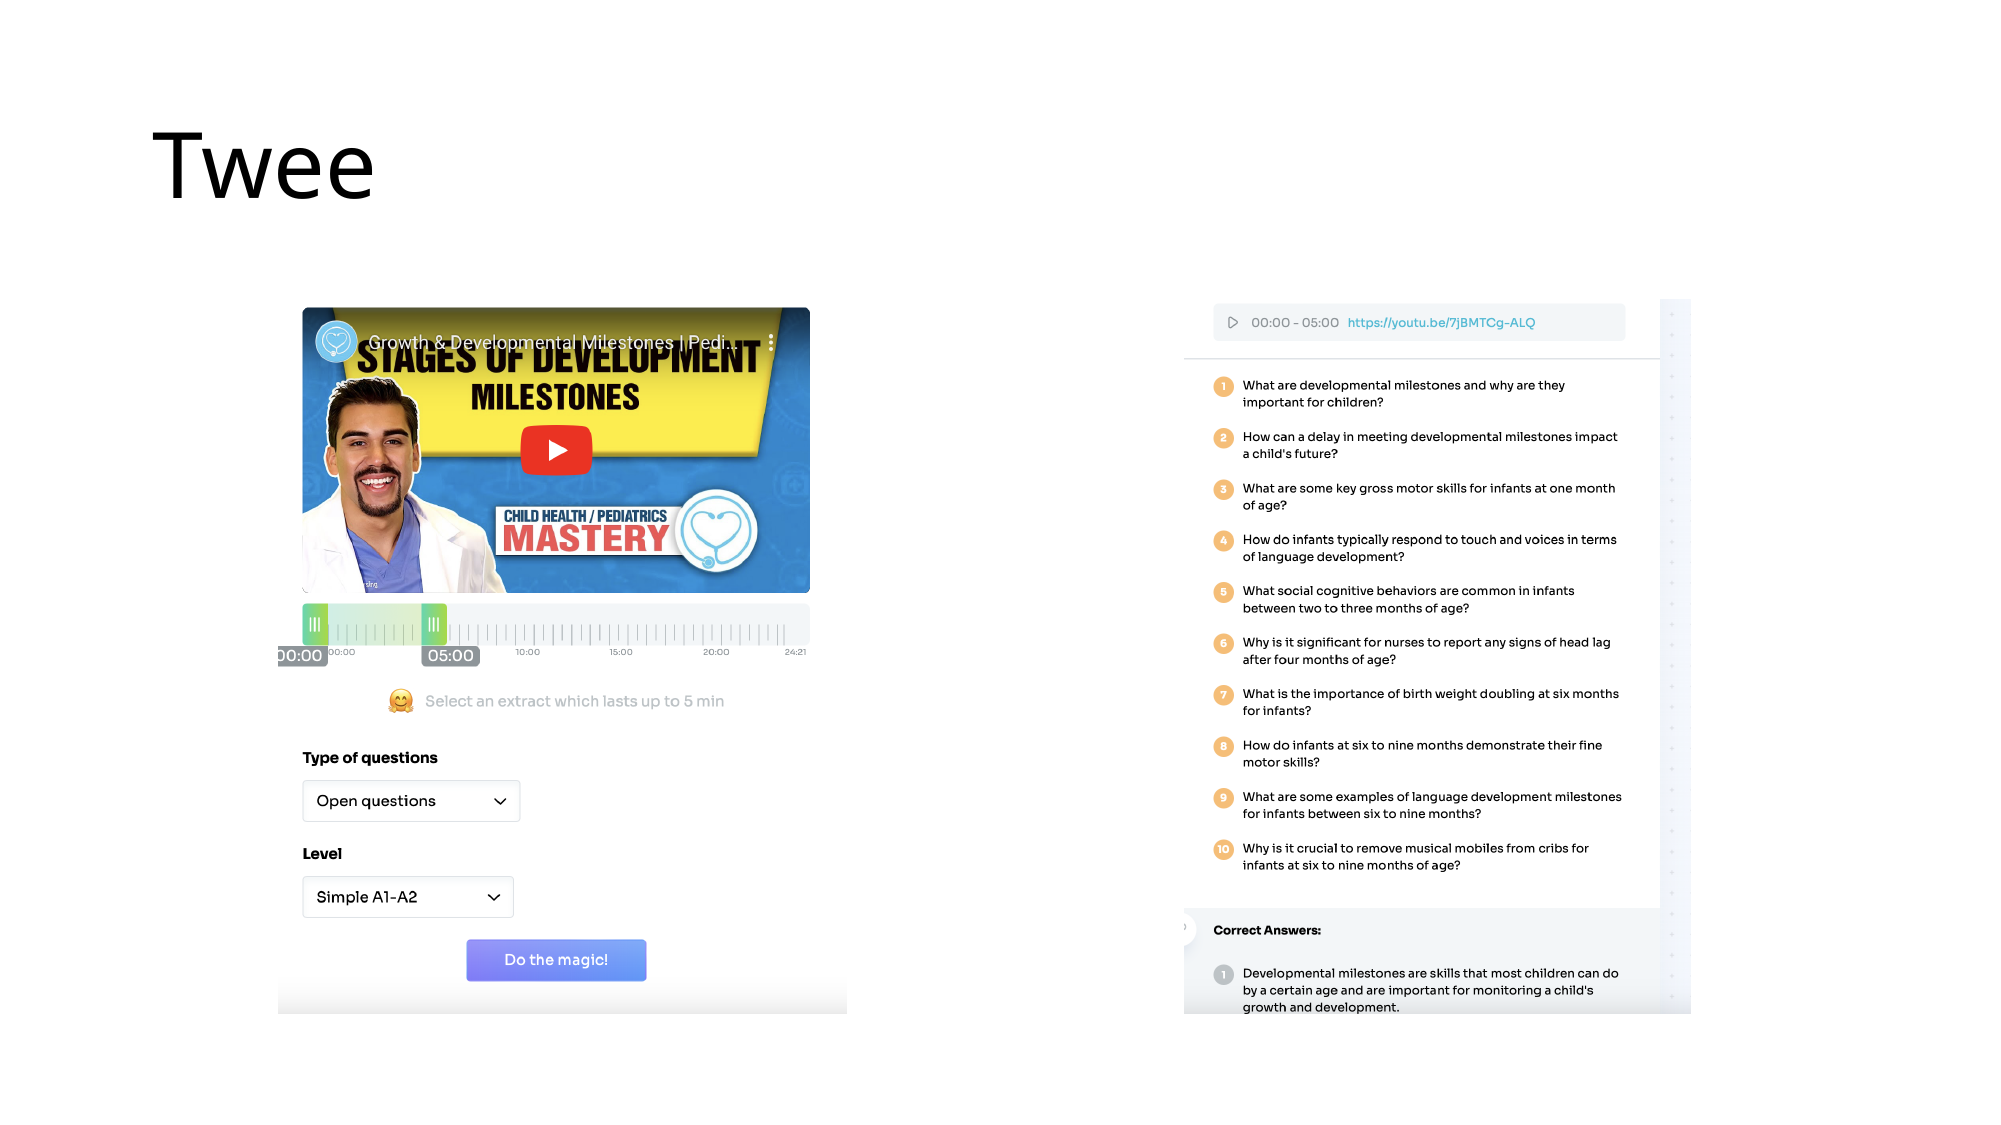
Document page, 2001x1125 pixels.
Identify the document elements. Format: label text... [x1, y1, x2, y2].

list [278, 299, 847, 1014]
title Twee [137, 59, 1863, 278]
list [1184, 299, 1691, 1014]
